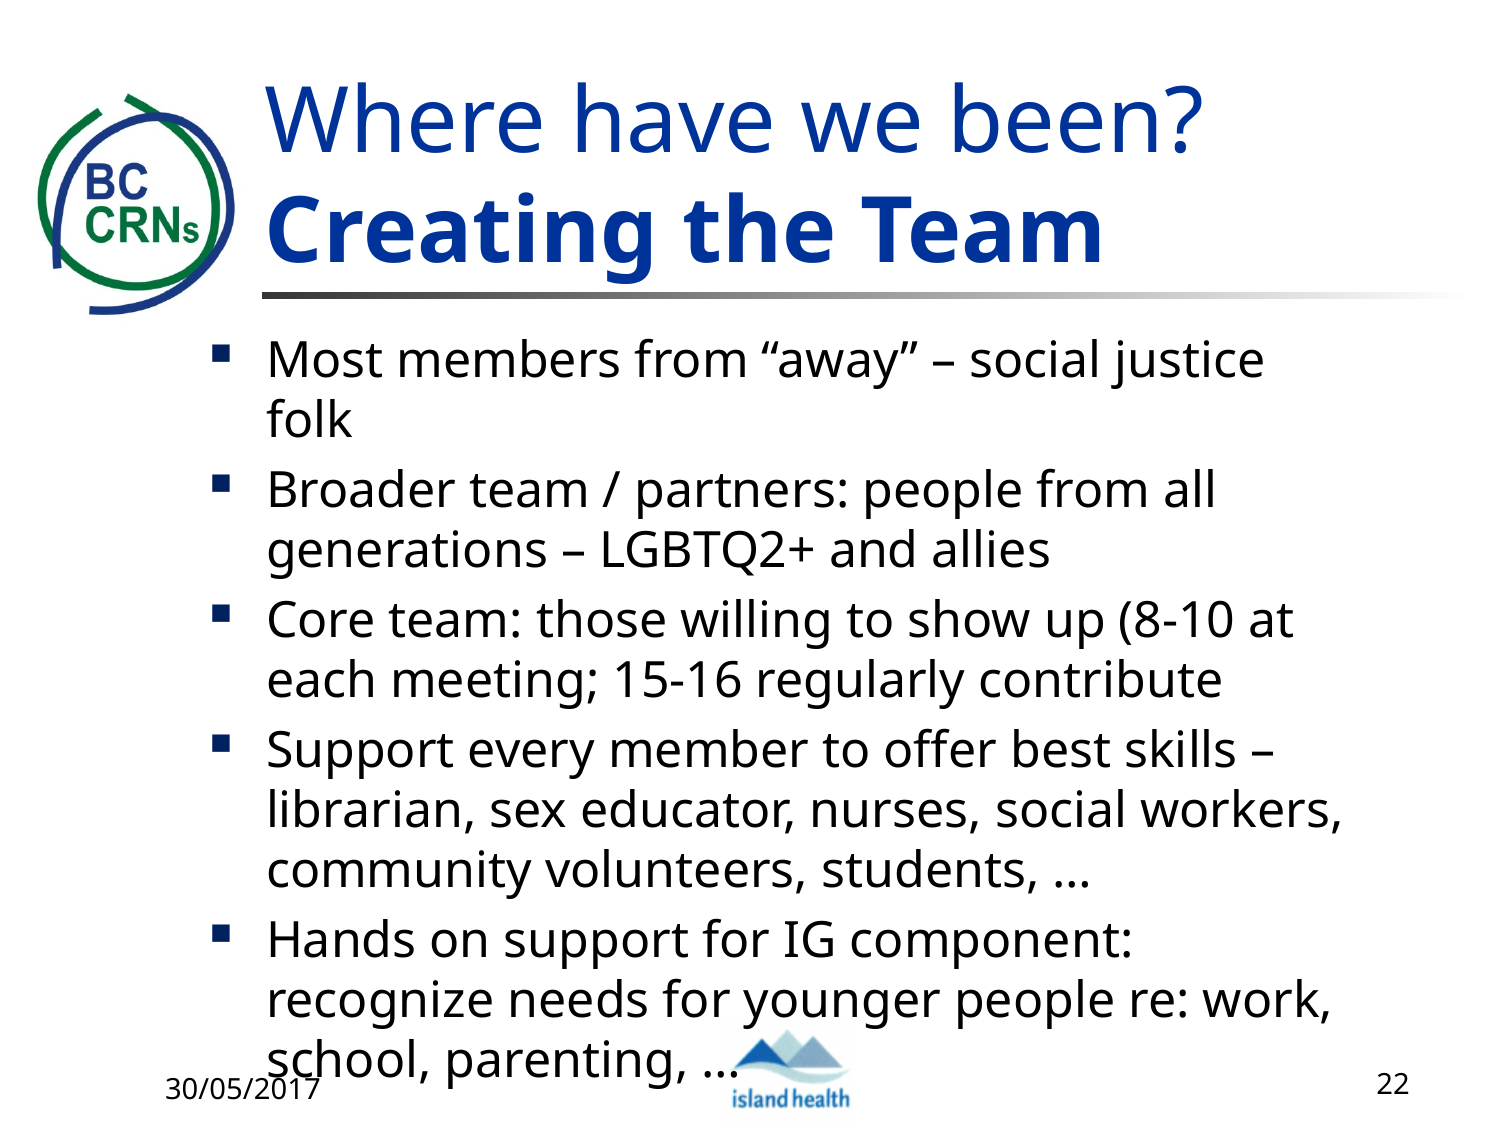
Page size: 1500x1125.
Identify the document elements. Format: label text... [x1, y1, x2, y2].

title Where have we been? Creating the Team [249, 101, 1468, 289]
picture [35, 93, 262, 330]
list Most members from “away” – social justice folk Broader team / partners: people from all generations – LGBTQ2+ and allies Core team: those willing to show up (8-10 at each meeting; 15-16 regularly contribute Support every member to offer best skills – librarian, sex educator, nurses, social workers, community volunteers, students, … Hands on support for IG component: recognize needs for younger people re: work, school, parenting, … [194, 320, 1377, 995]
slide_number 22 [1112, 1037, 1426, 1113]
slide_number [149, 1037, 463, 1113]
